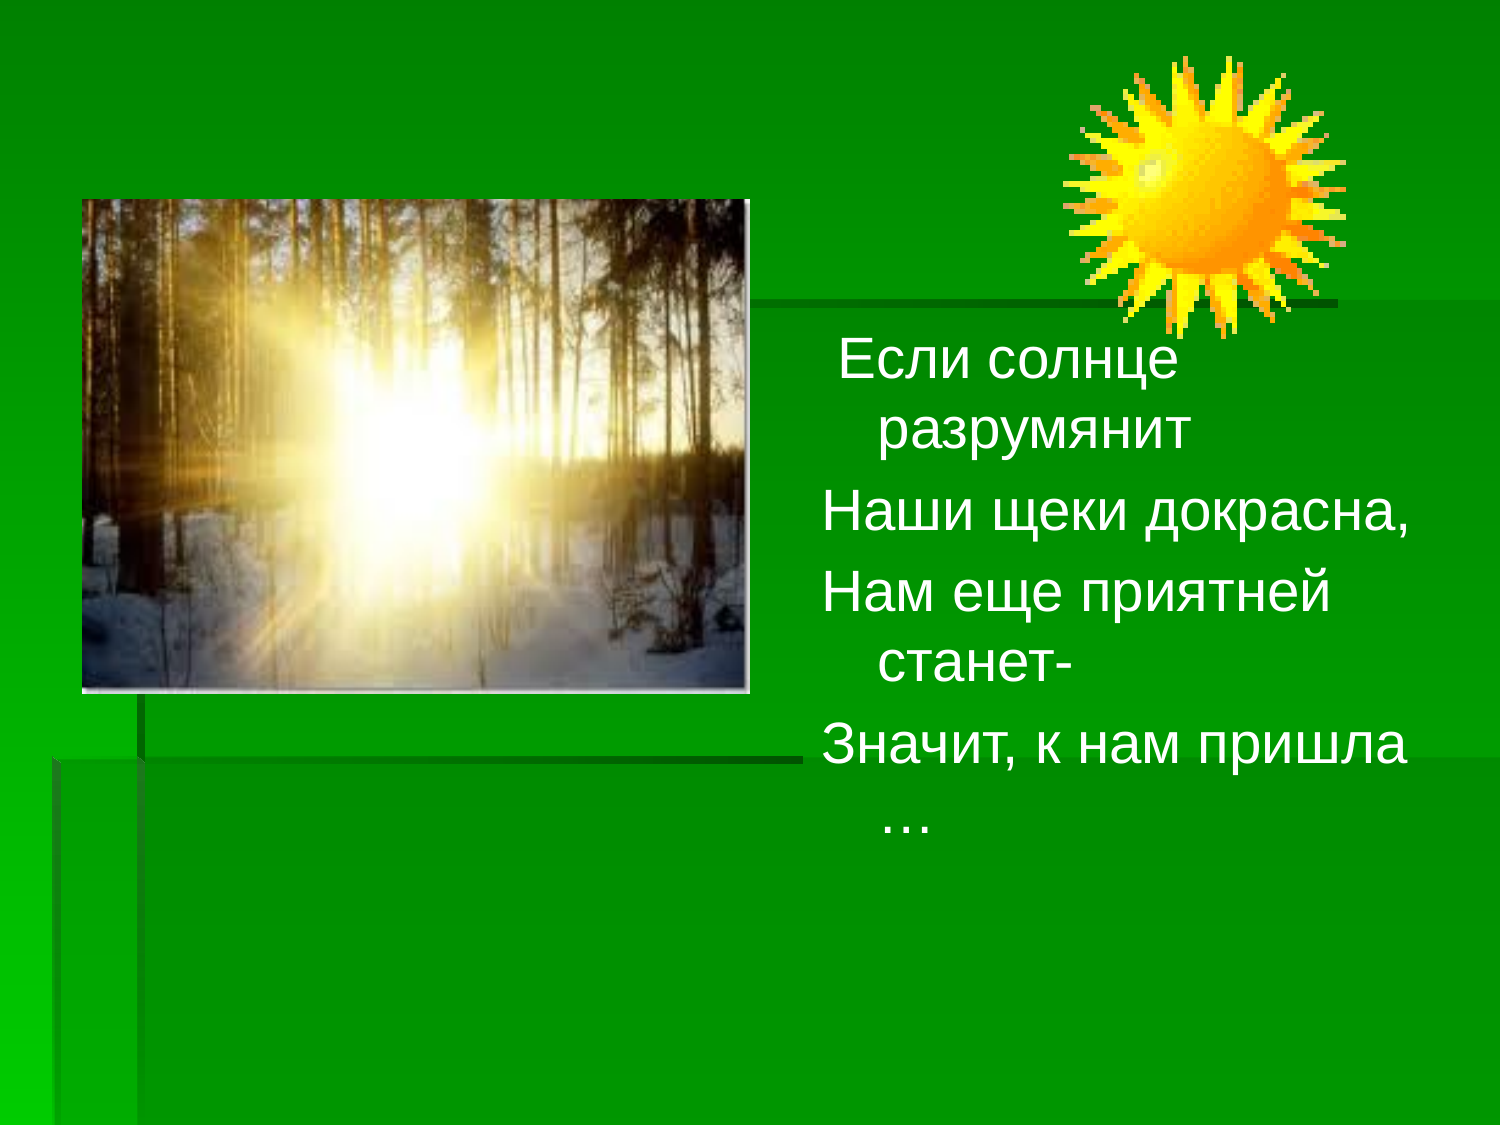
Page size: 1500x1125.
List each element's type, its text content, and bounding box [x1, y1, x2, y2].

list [1042, 46, 1369, 356]
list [81, 198, 751, 694]
list Если солнце разрумянит Наши щеки докрасна, Нам еще приятней станет- Значит, к нам пришла … [806, 312, 1452, 1001]
